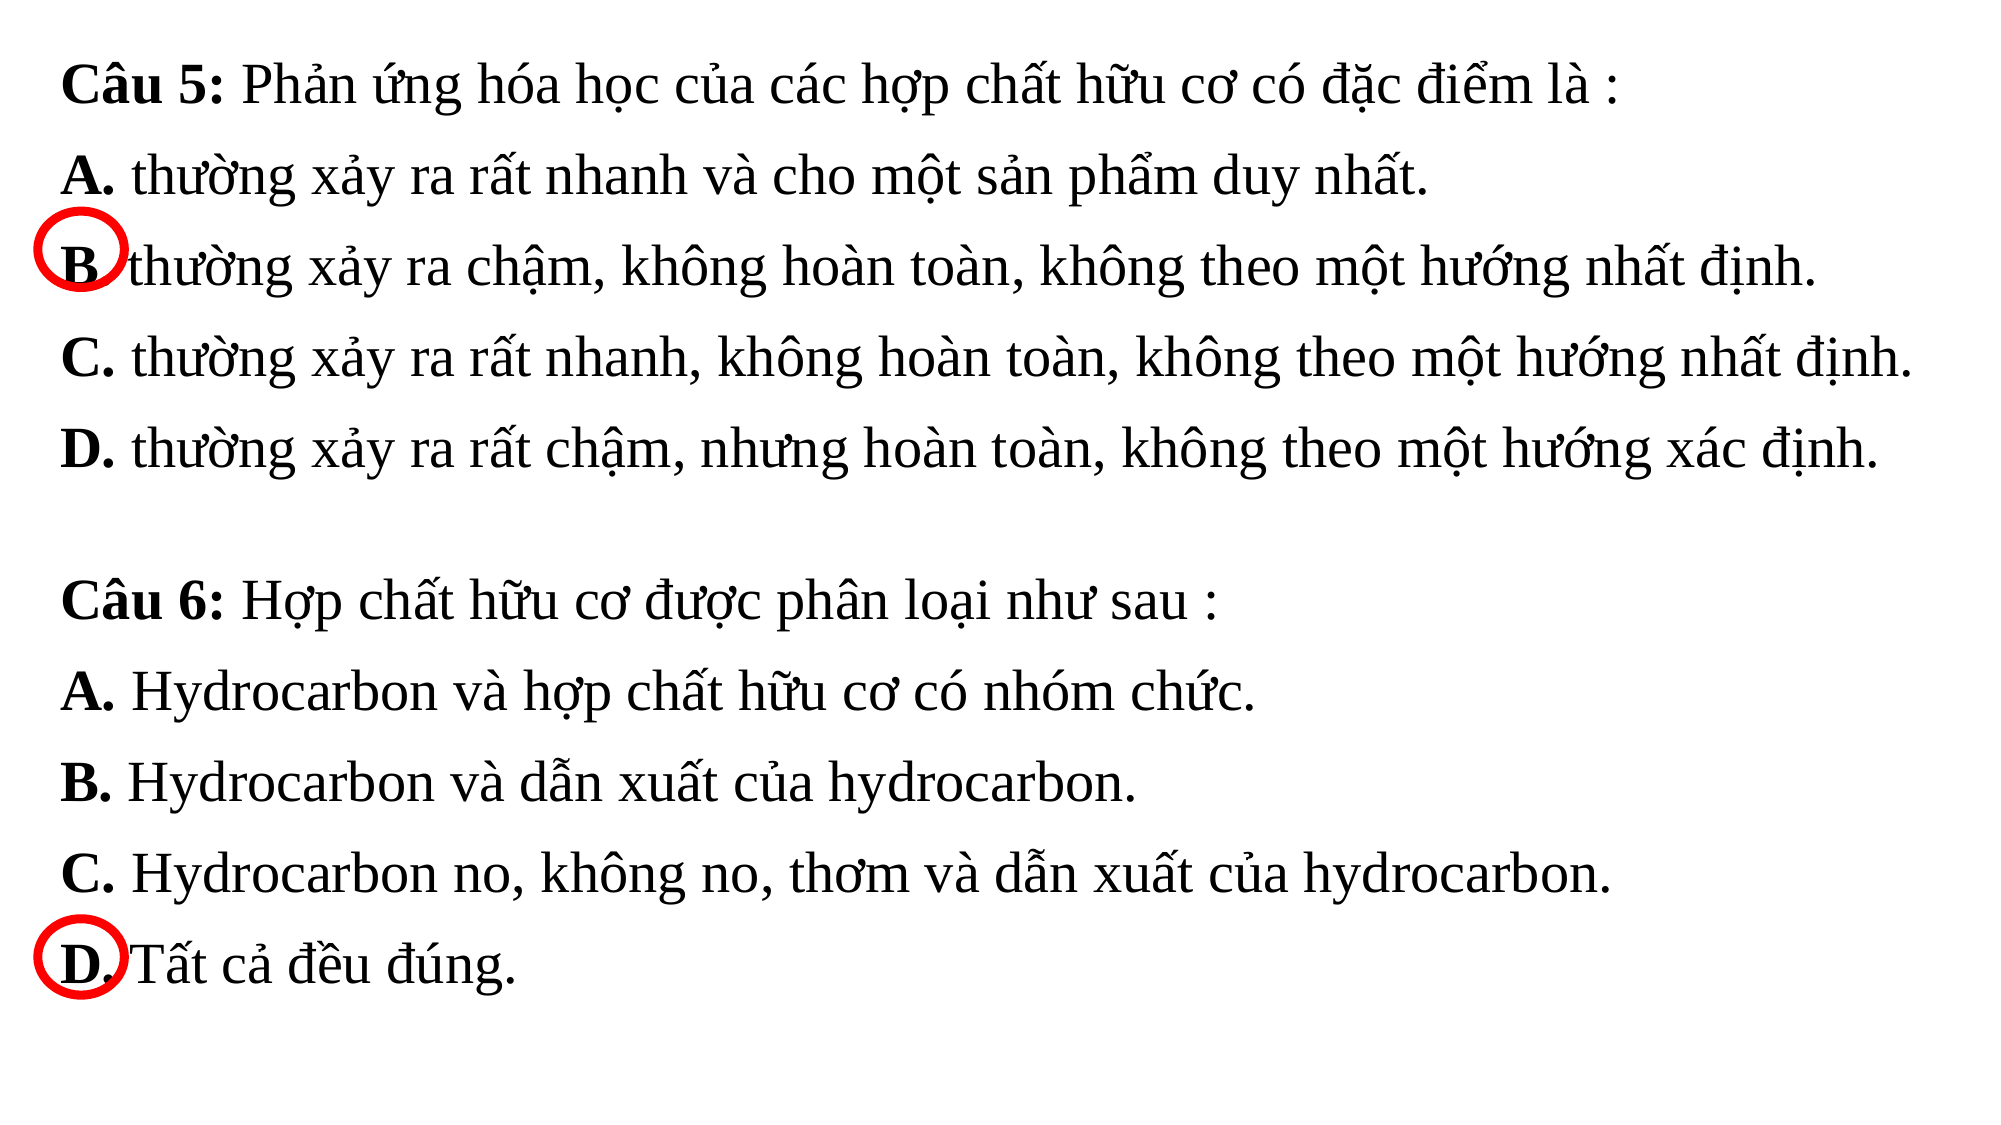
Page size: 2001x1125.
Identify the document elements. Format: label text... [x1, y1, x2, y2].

text_box [33, 914, 129, 1000]
text_box Câu 6: Hợp chất hữu cơ được phân loại như sau : A. Hydrocarbon và hợp chất hữu cơ có nhóm chức. B. Hydrocarbon và dẫn xuất của hydrocarbon. C. Hydrocarbon no, không no, thơm và dẫn xuất của hydrocarbon. D. Tất cả đều đúng. [45, 533, 1908, 1003]
text_box Câu 5: Phản ứng hóa học của các hợp chất hữu cơ có đặc điểm là : A. thường xảy ra rất nhanh và cho một sản phẩm duy nhất. B. thường xảy ra chậm, không hoàn toàn, không theo một hướng nhất định. C. thường xảy ra rất nhanh, không hoàn toàn, không theo một hướng nhất định. D. thường xảy ra rất chậm, nhưng hoàn toàn, không theo một hướng xác định. [45, 16, 1952, 486]
text_box [33, 206, 129, 292]
